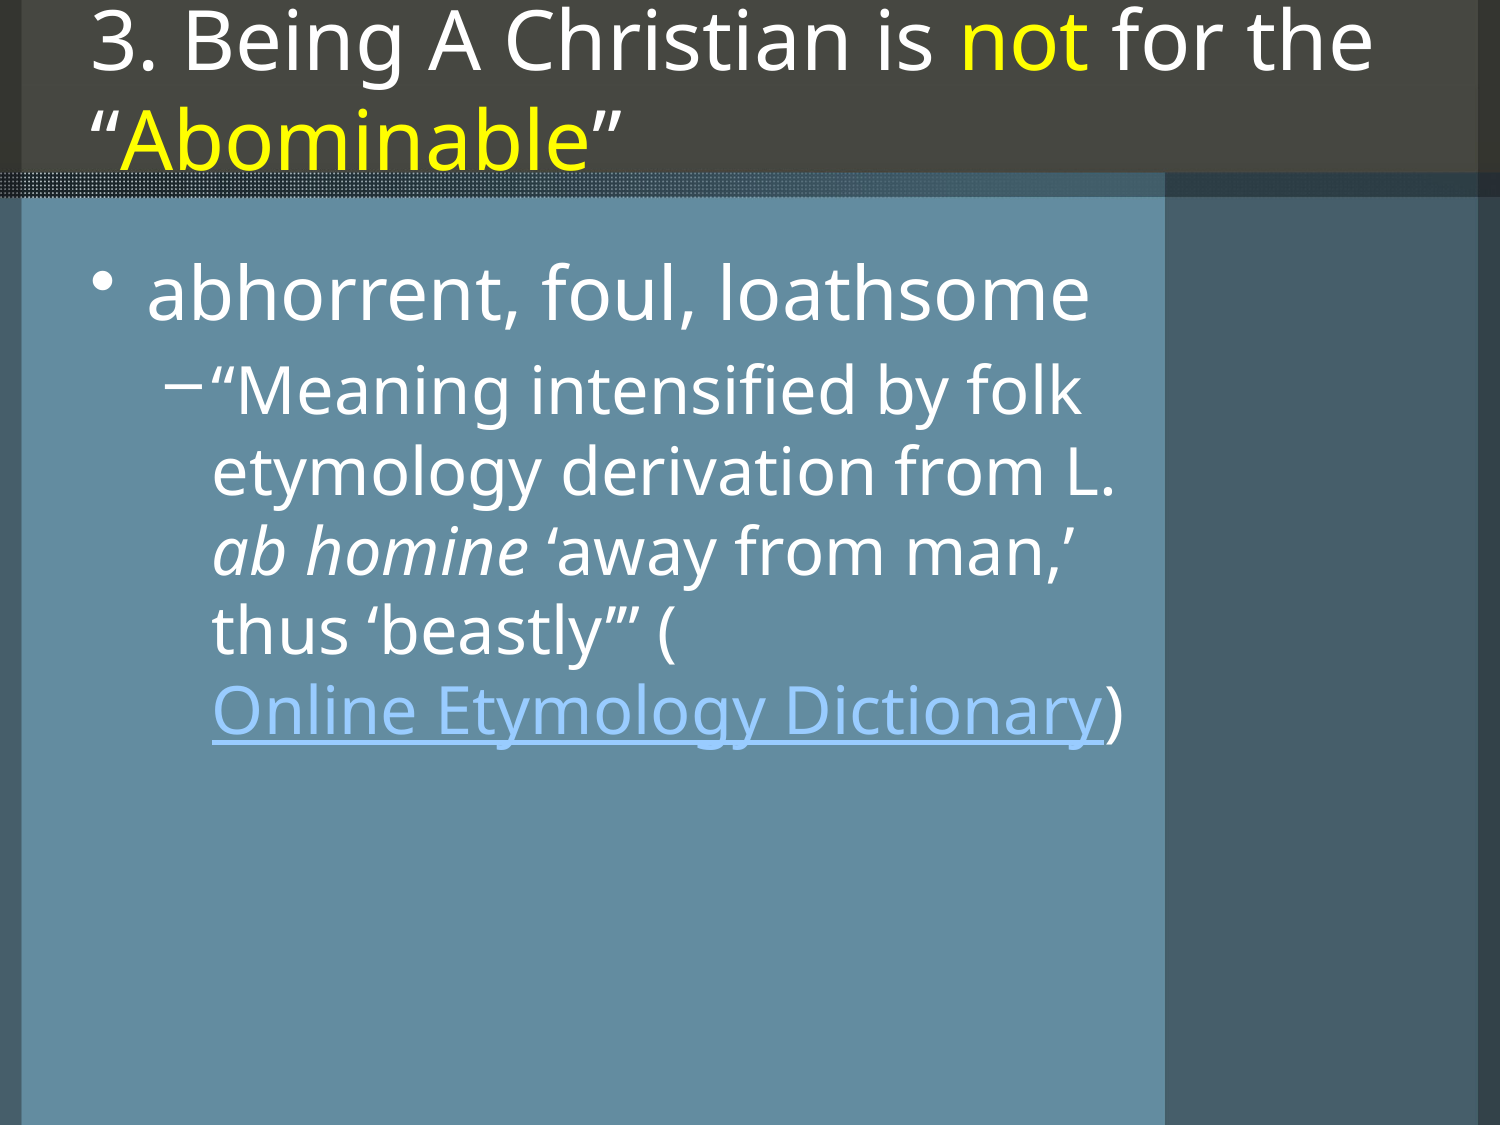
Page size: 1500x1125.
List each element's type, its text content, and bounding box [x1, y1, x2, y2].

picture [0, 0, 1500, 1125]
list abhorrent, foul, loathsome “Meaning intensified by folk etymology derivation from L. ab homine ‘away from man,’ thus ‘beastly’” (Online Etymology Dictionary) [75, 237, 1163, 1005]
title 3. Being A Christian is not for the “Abominable” [75, 0, 1425, 175]
